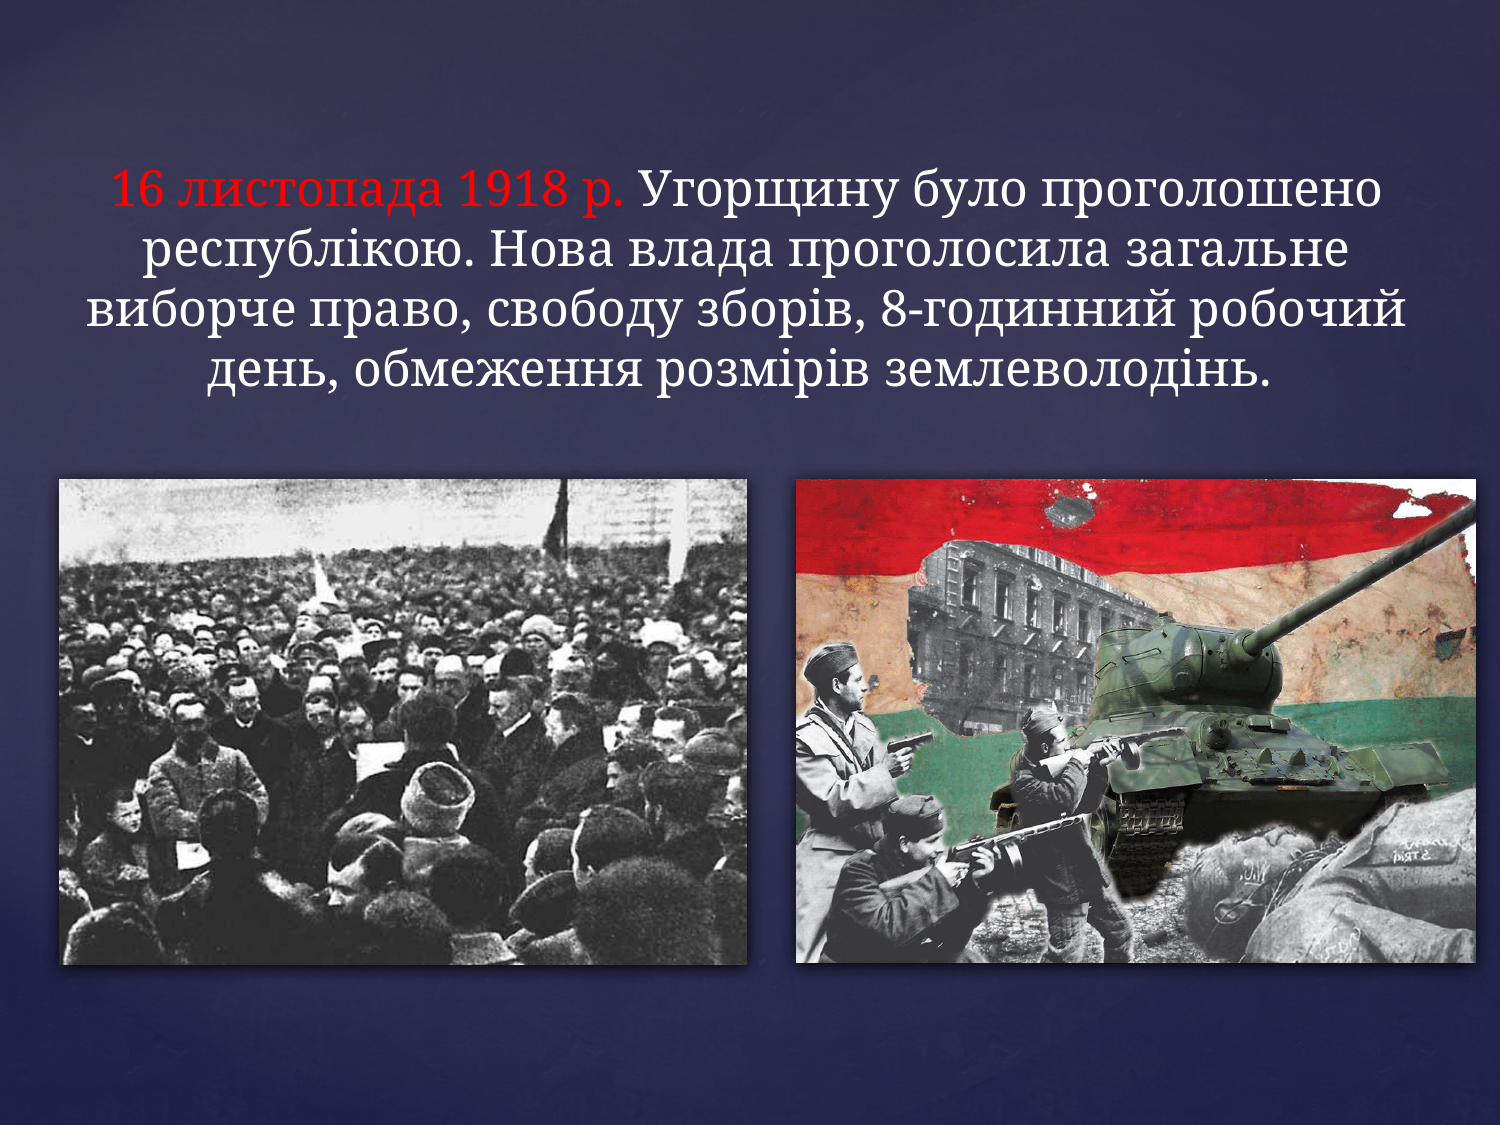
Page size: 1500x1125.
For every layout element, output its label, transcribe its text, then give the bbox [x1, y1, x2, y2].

picture [59, 479, 748, 966]
text_box 16 листопада 1918 р. Угорщину було проголошено республікою. Нова влада проголосила загальне виборче право, свободу зборів, 8-годинний робочий день, обмеження розмірів землеволодінь. [55, 148, 1438, 404]
picture [795, 479, 1476, 963]
